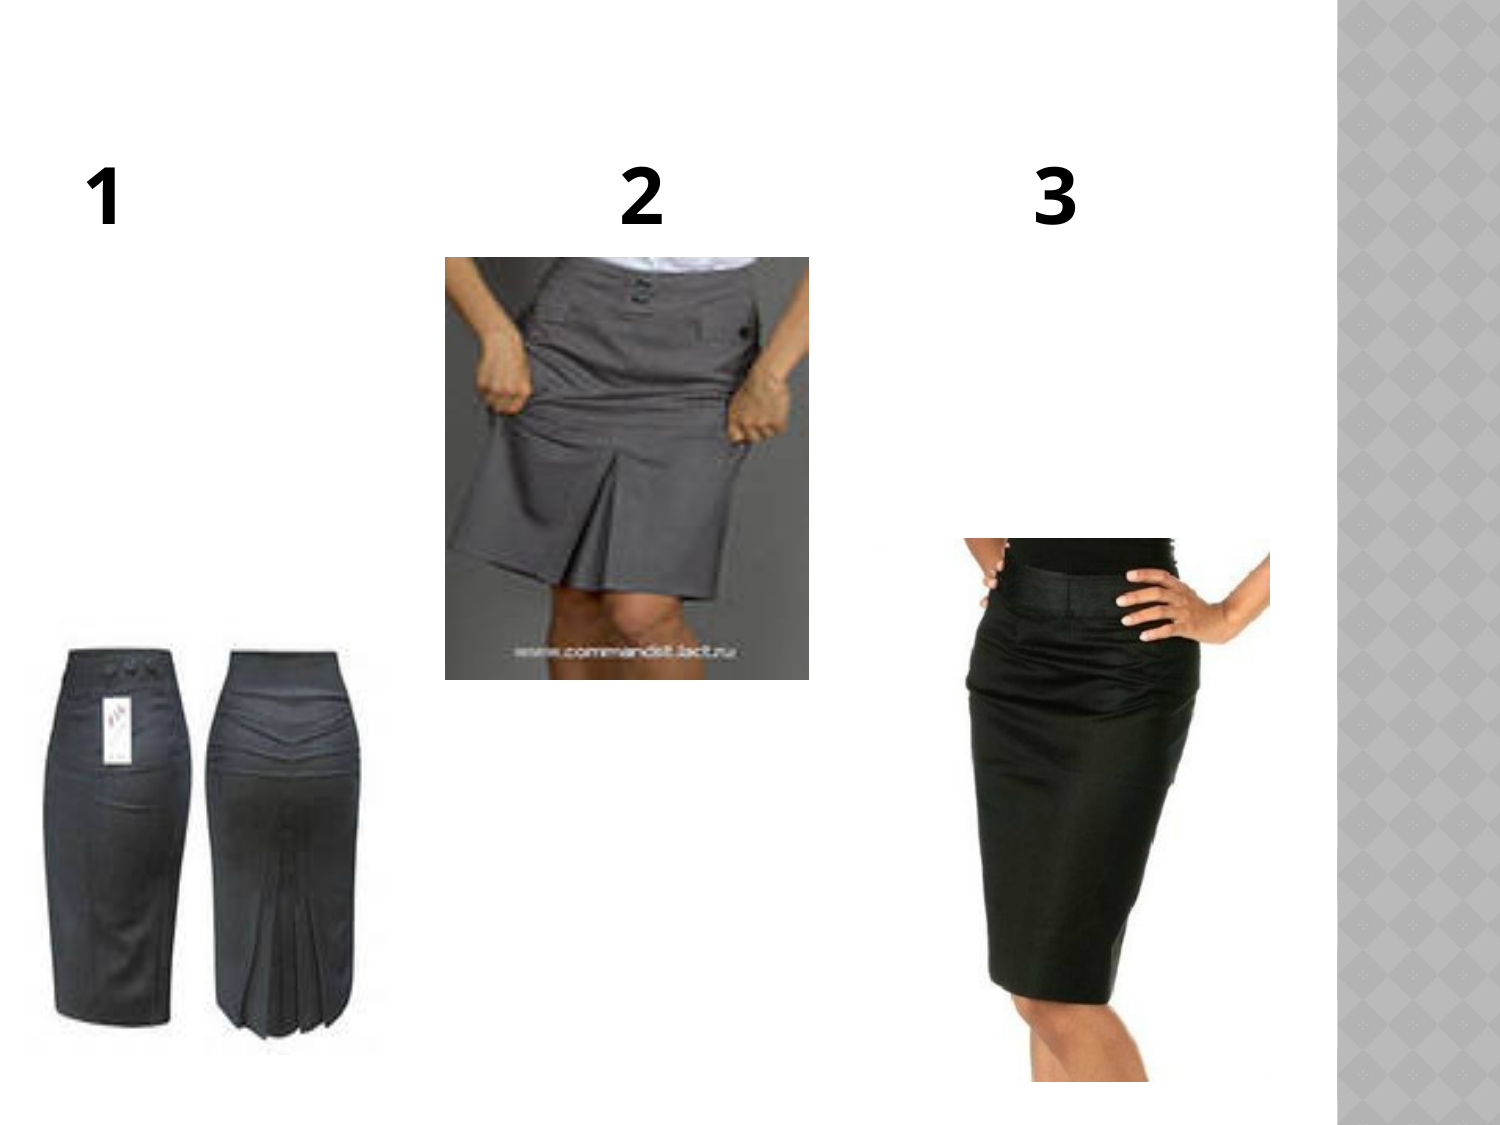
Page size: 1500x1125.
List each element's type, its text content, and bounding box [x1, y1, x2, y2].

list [444, 257, 809, 681]
picture [22, 620, 388, 1055]
picture [878, 538, 1270, 1082]
title 1 2 3 [75, 52, 1336, 240]
